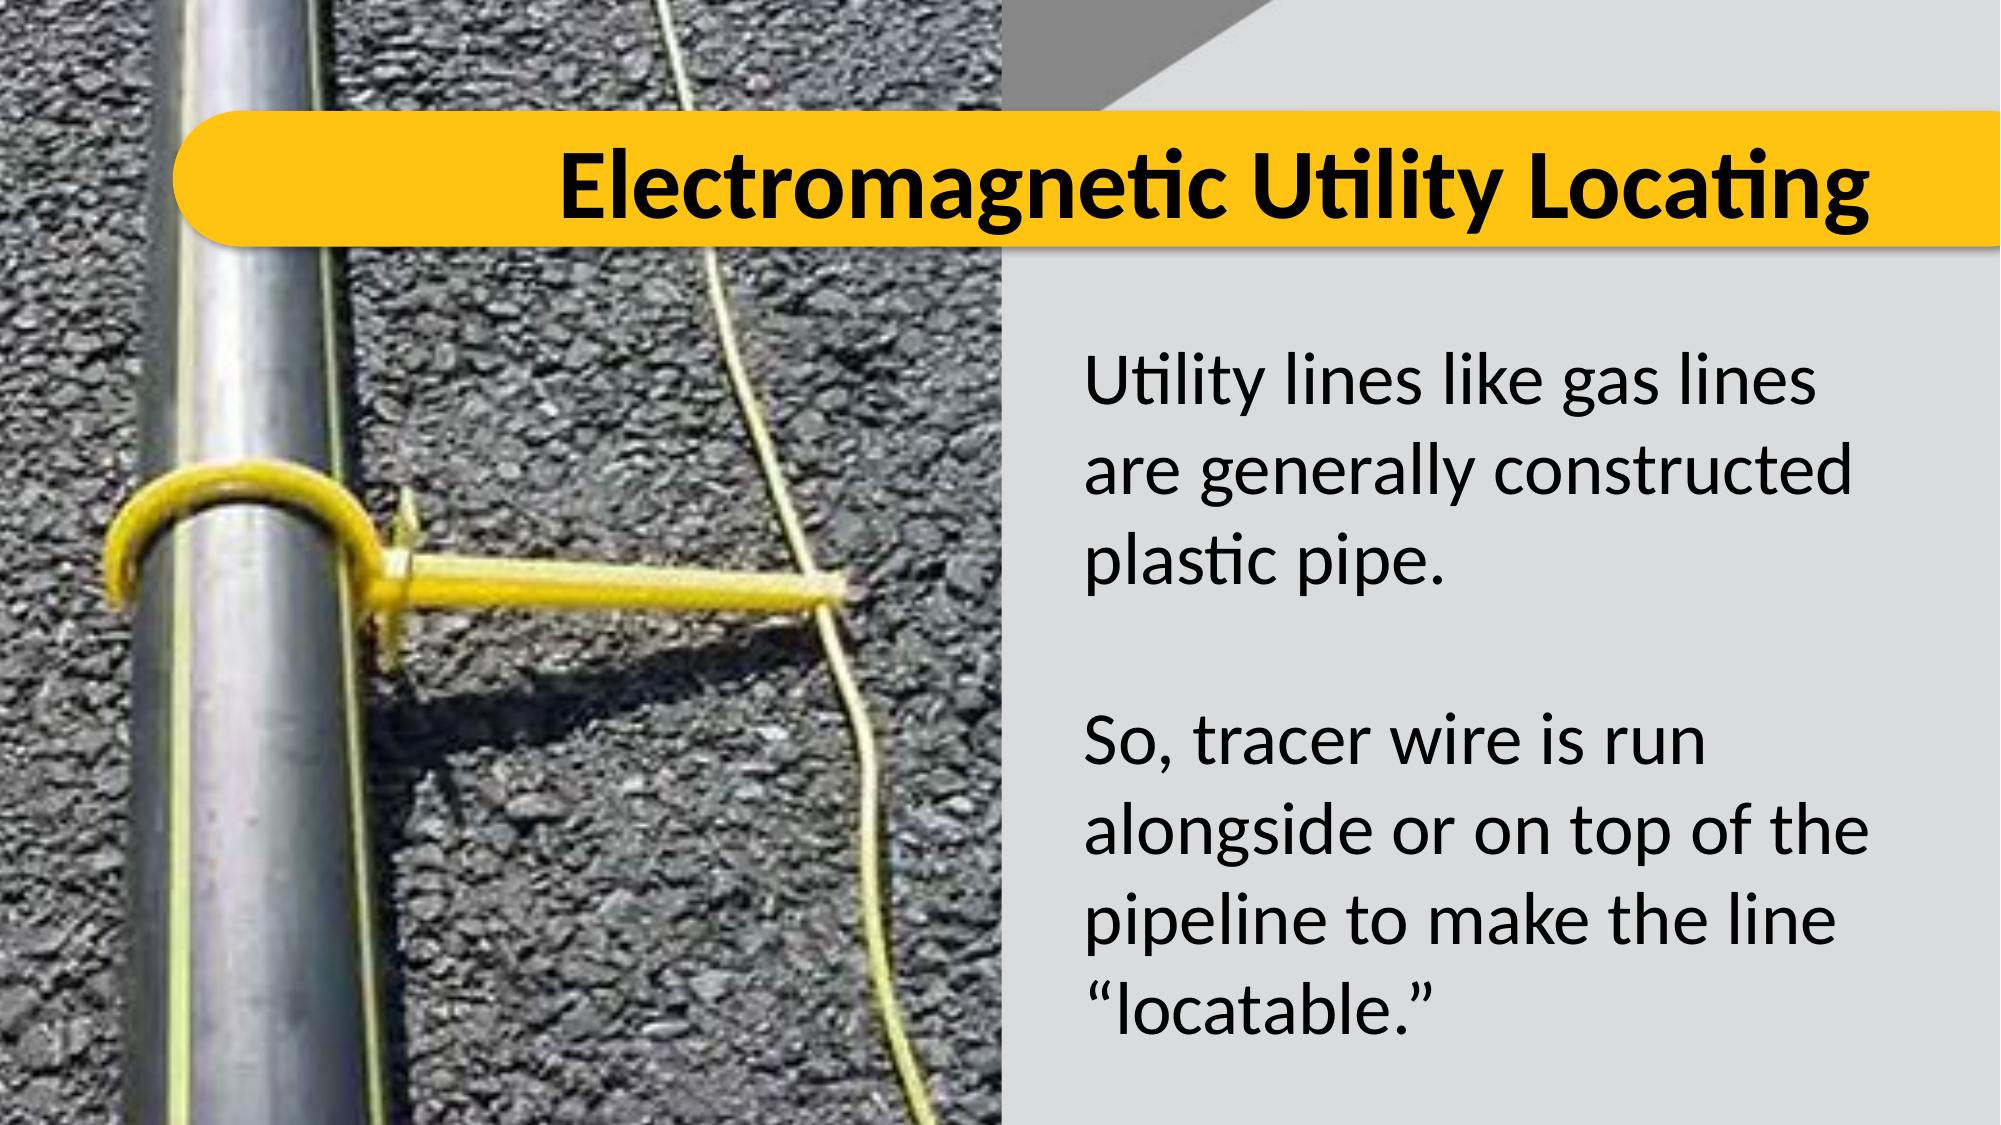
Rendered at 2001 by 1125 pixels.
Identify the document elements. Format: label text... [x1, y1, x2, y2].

text_box Utility lines like gas lines are generally constructed plastic pipe. So, tracer wire is run alongside or on top of the pipeline to make the line “locatable.” [1068, 322, 1928, 1057]
text_box Electromagnetic Utility Locating [1002, 109, 2000, 248]
picture [0, 0, 2001, 1125]
